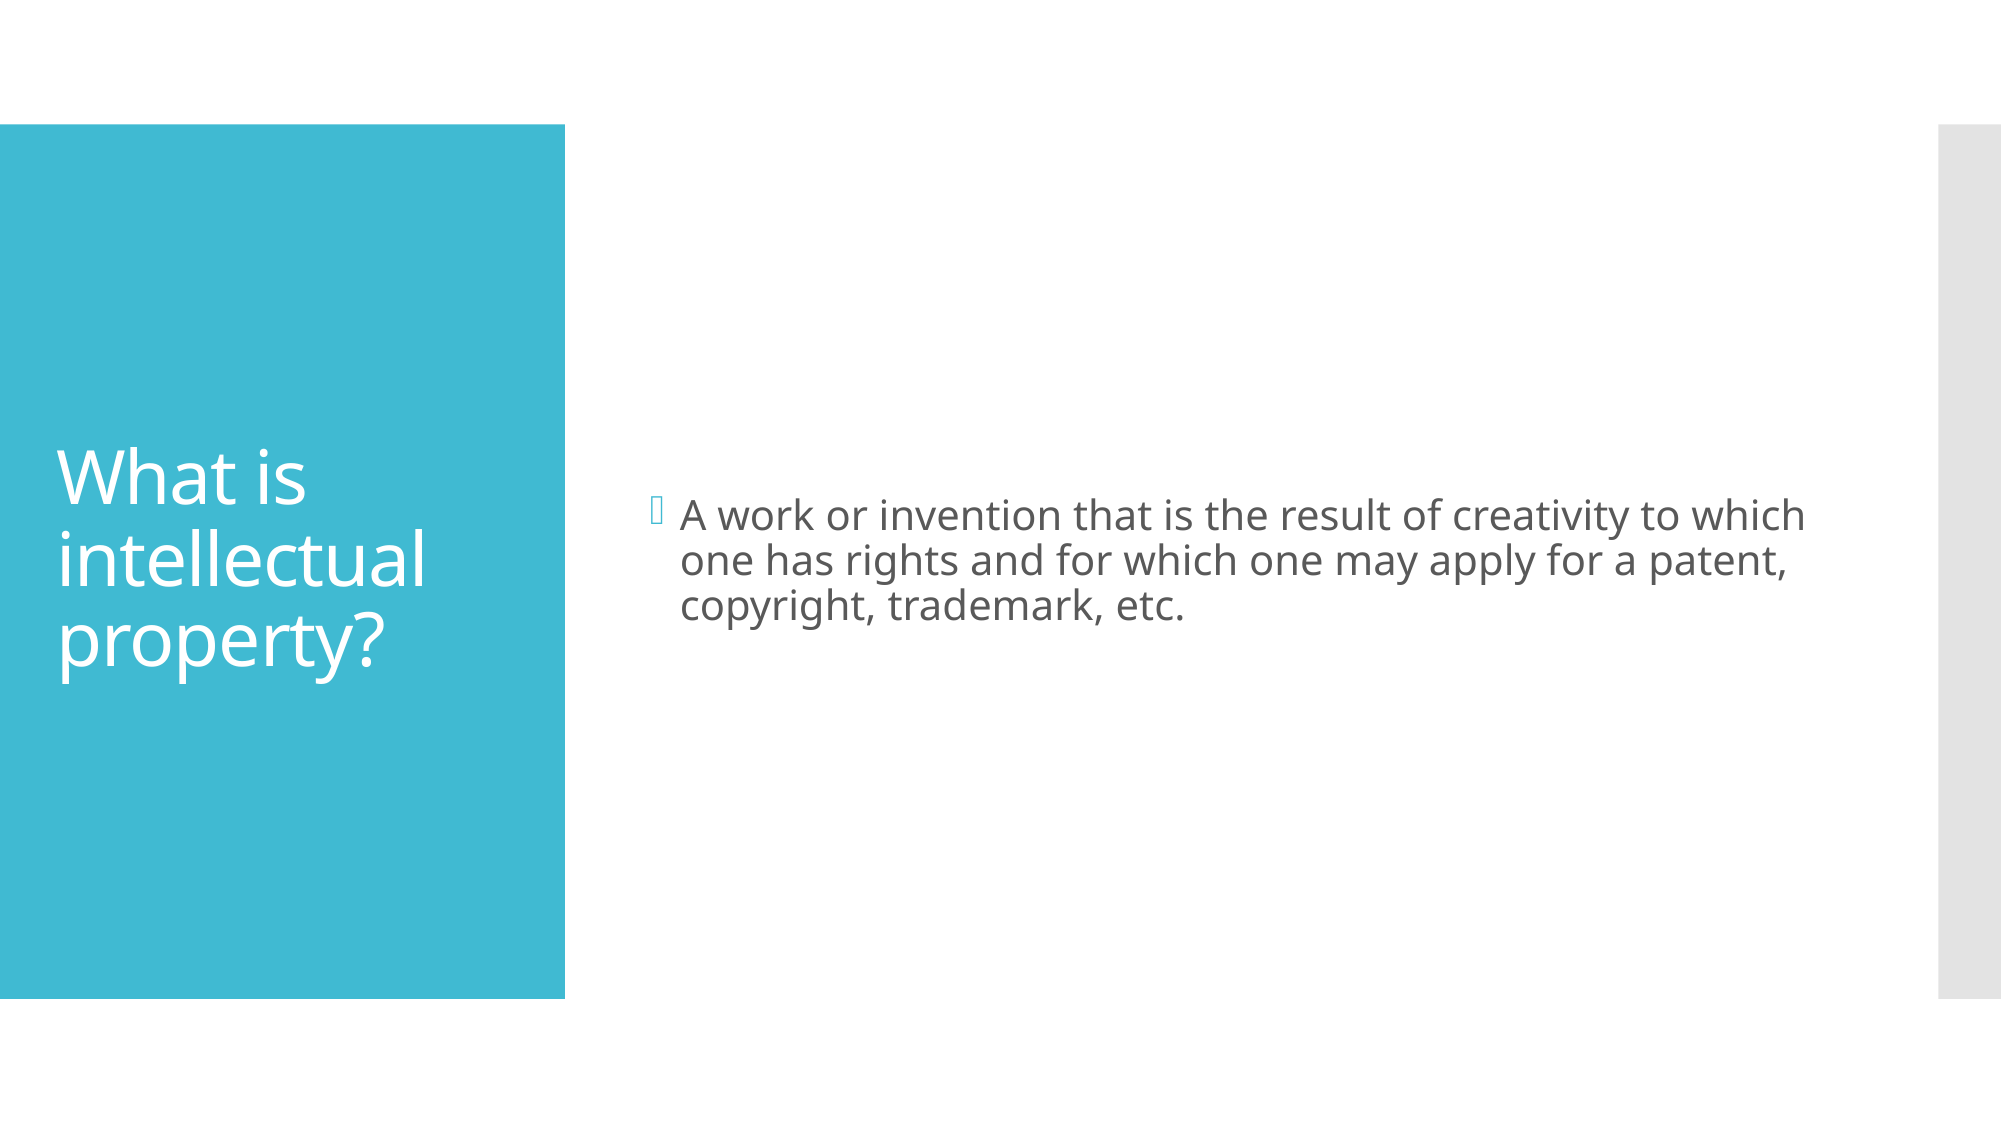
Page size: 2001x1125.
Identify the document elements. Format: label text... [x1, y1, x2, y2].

list A work or invention that is the result of creativity to which one has rights and for which one may apply for a patent, copyright, trademark, etc. [634, 141, 1835, 982]
title What is intellectual property? [41, 184, 525, 940]
